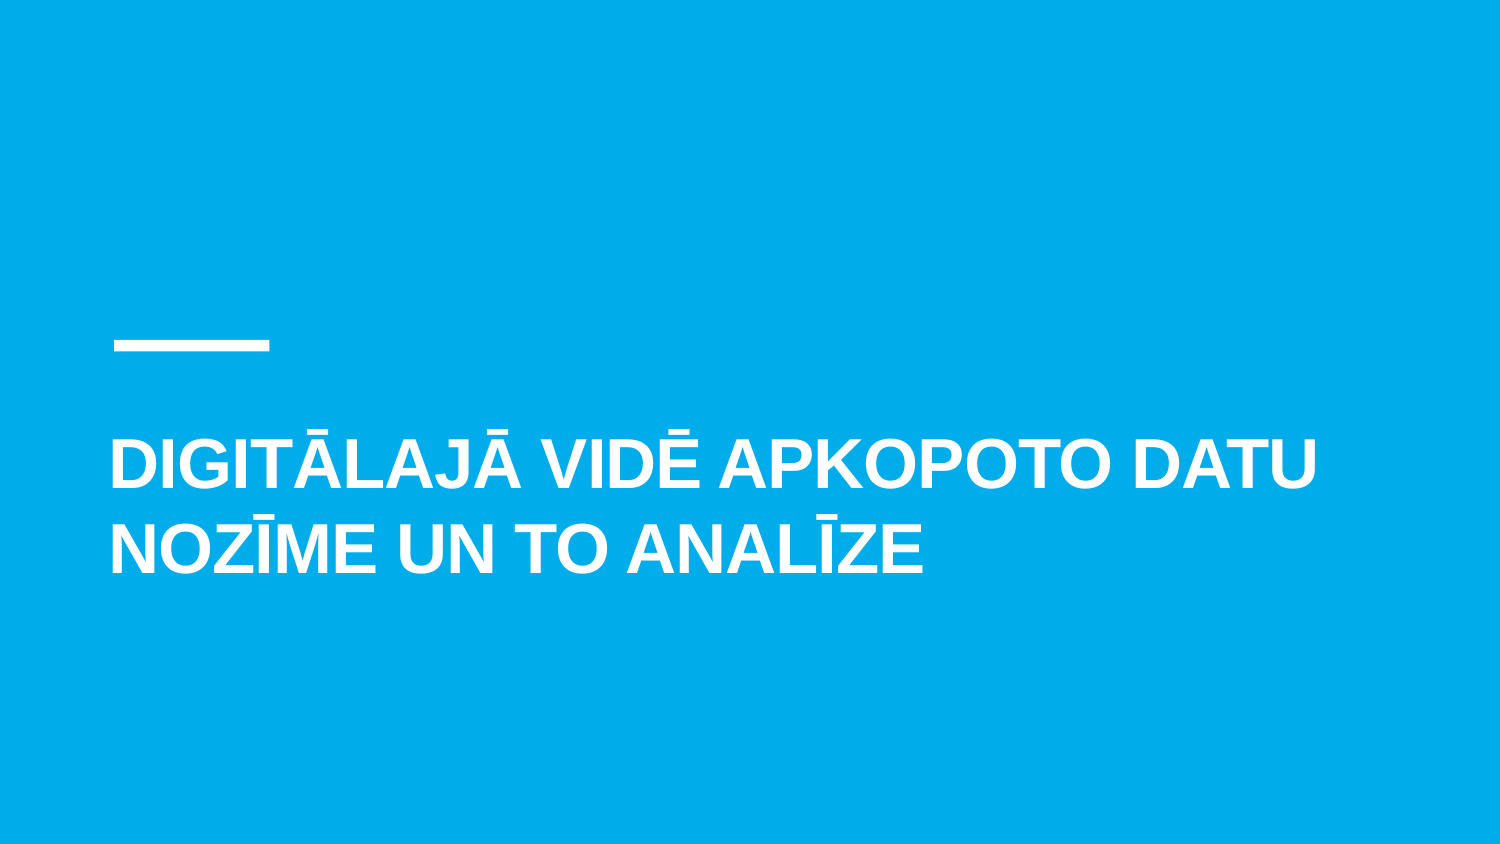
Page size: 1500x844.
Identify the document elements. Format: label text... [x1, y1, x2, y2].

picture [401, 525, 442, 573]
title Digitālajā vidē apkopoto datu nozīme un to analīze [93, 410, 1369, 519]
picture [113, 525, 154, 572]
picture [515, 525, 556, 572]
picture [336, 525, 375, 572]
picture [451, 525, 492, 572]
picture [259, 525, 268, 572]
picture [162, 524, 209, 573]
picture [728, 525, 773, 572]
picture [883, 525, 922, 572]
picture [215, 525, 253, 572]
picture [680, 525, 721, 572]
picture [278, 525, 327, 572]
picture [839, 525, 877, 572]
picture [628, 525, 673, 572]
picture [559, 524, 606, 573]
picture [822, 525, 831, 572]
picture [780, 525, 816, 572]
